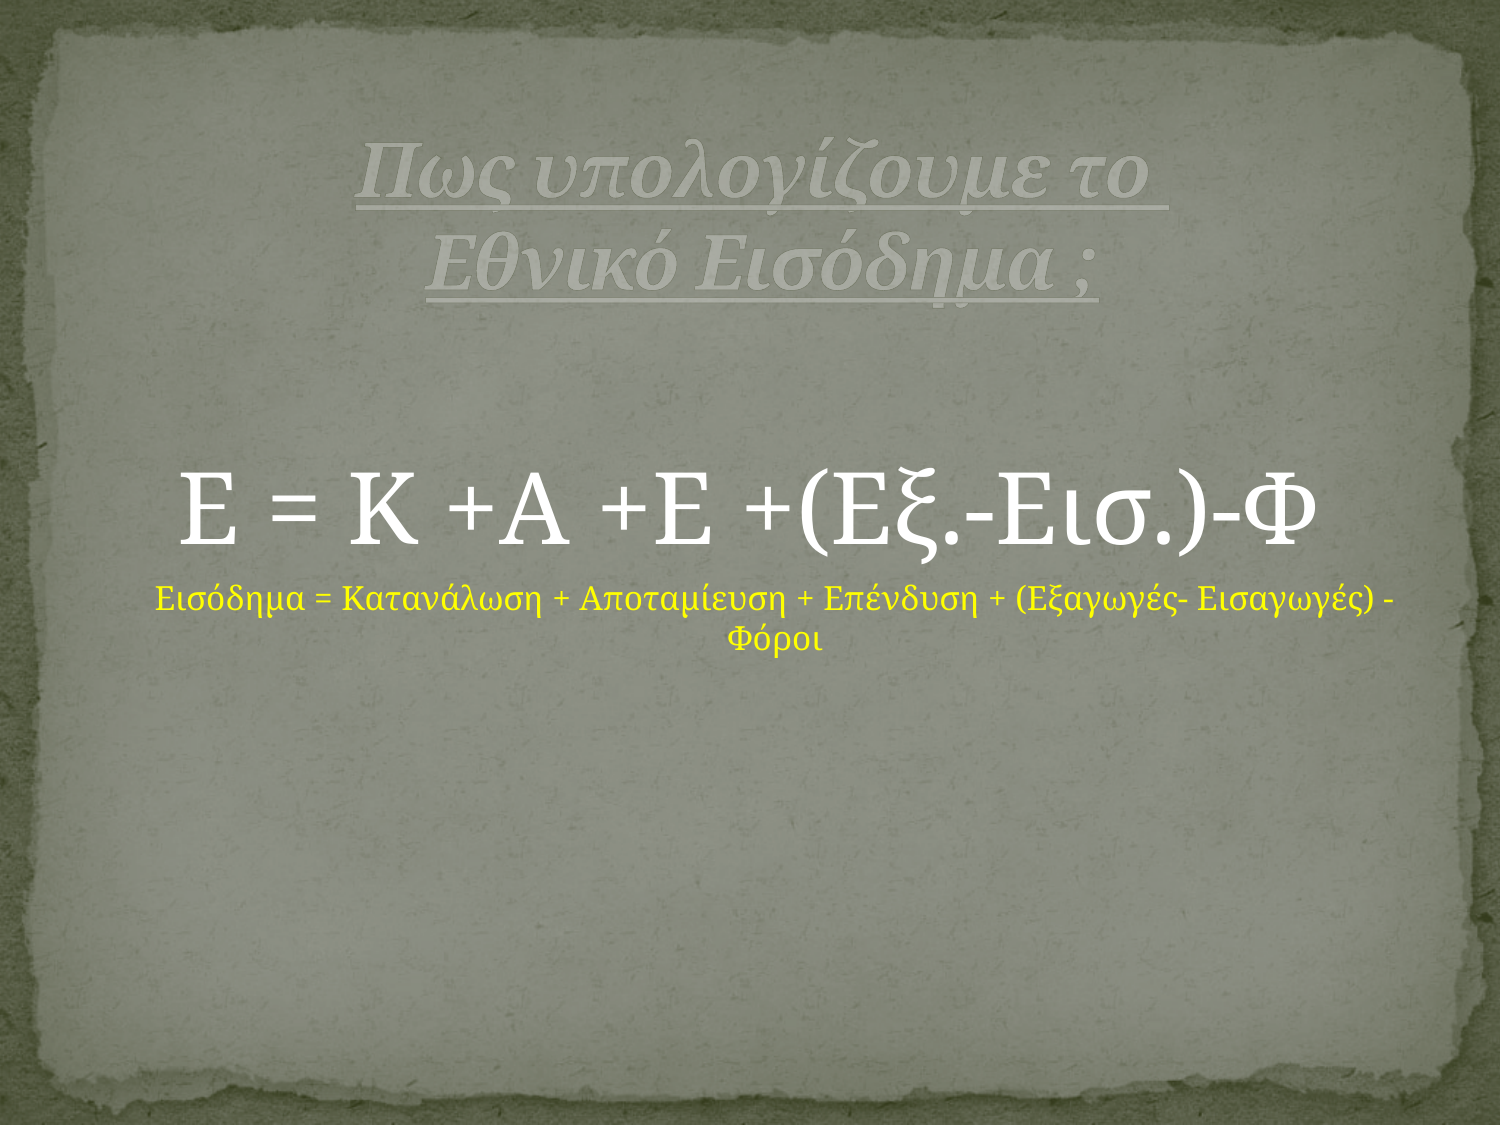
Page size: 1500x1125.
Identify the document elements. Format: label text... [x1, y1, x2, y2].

title Πως υπολογίζουμε το Εθνικό Εισόδημα ; [87, 112, 1438, 313]
list Ε = Κ +Α +Ε +(Εξ.-Εισ.)-Φ Εισόδημα = Κατανάλωση + Αποταμίευση + Επένδυση + (Εξαγωγές- Εισαγωγές) - Φόροι [99, 437, 1450, 913]
